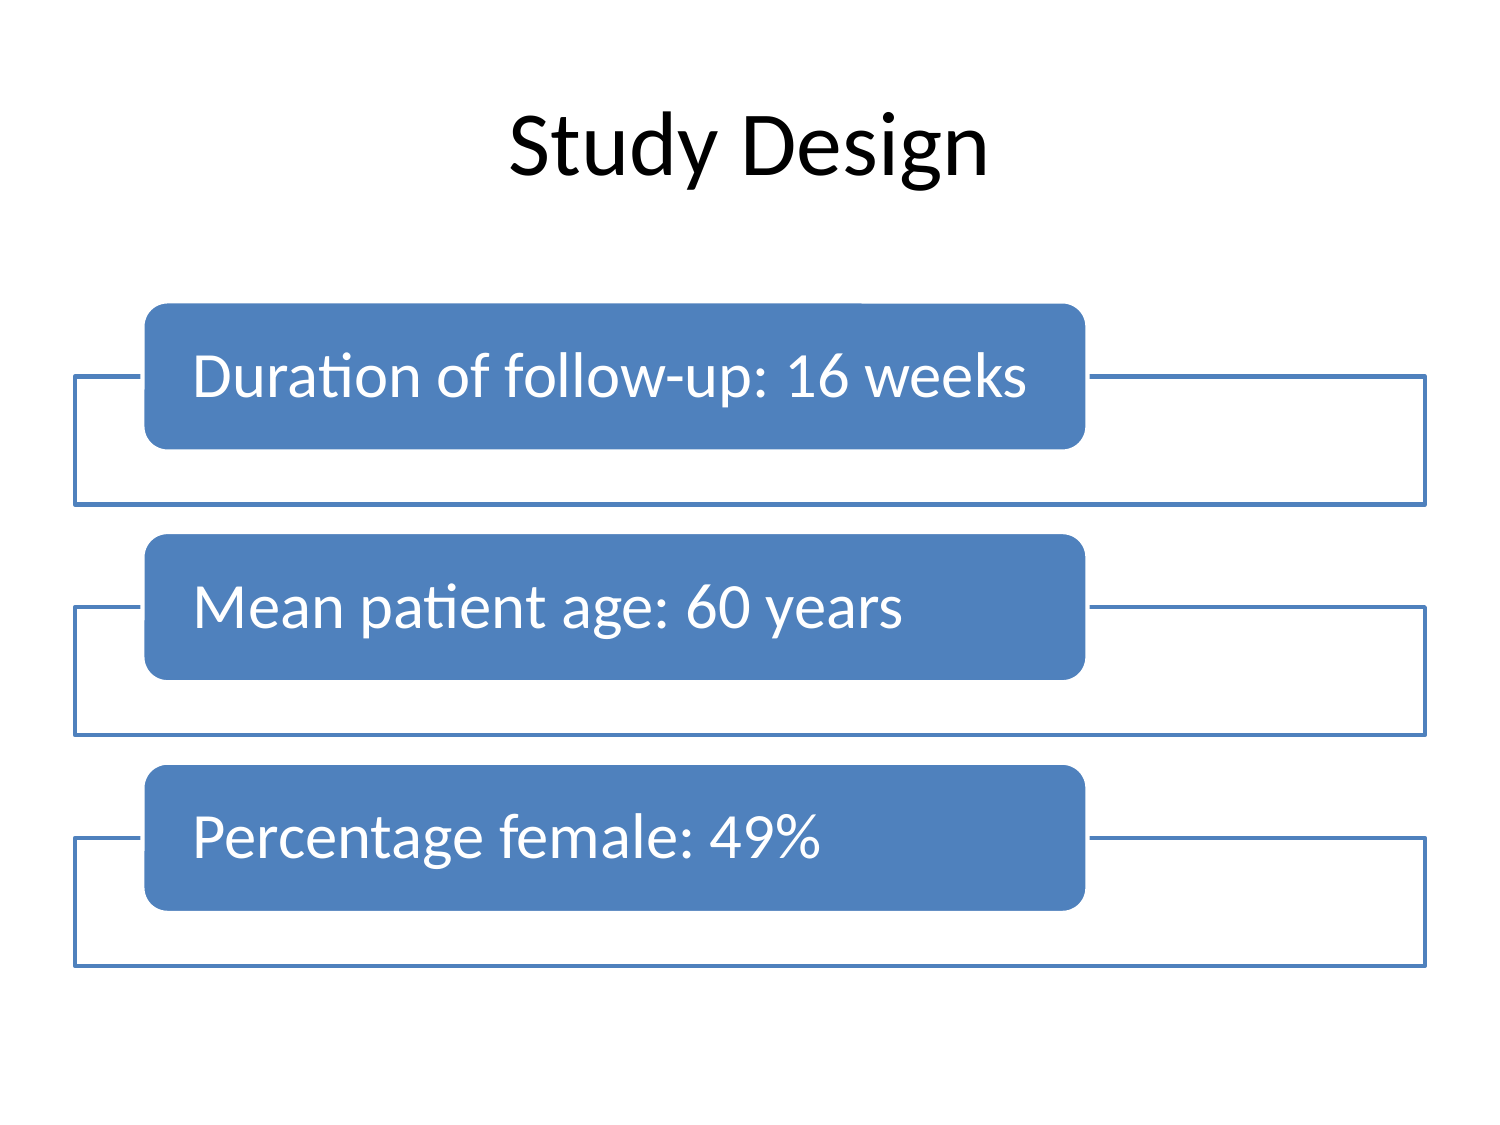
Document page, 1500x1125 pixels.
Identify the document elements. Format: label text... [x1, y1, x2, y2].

title Study Design [75, 45, 1425, 233]
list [74, 262, 1426, 1006]
